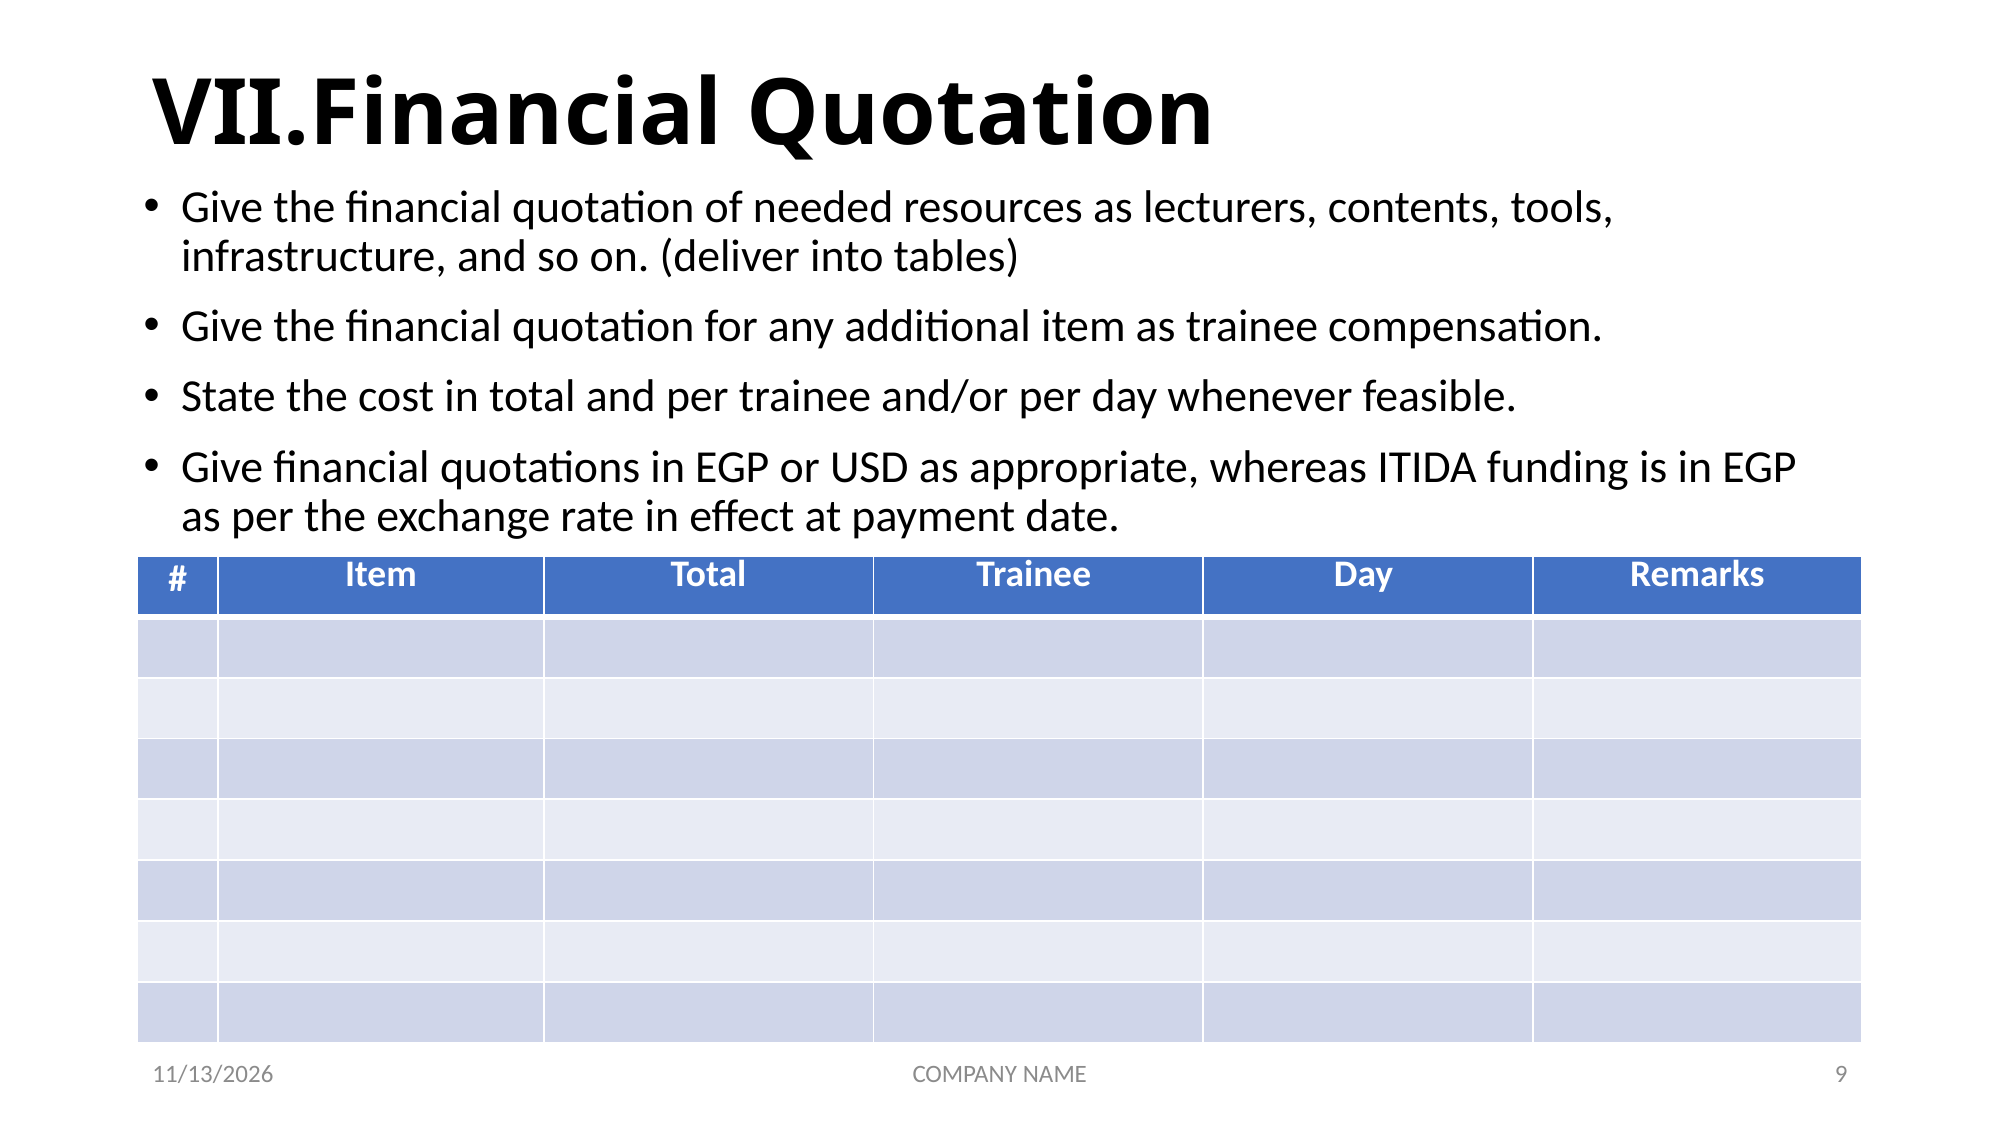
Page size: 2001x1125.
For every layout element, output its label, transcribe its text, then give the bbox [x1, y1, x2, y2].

table_cell [874, 861, 1202, 920]
table_cell [1534, 620, 1861, 677]
table_cell [1534, 739, 1861, 798]
table_cell [219, 739, 543, 798]
table_cell [219, 861, 543, 920]
table_cell [1204, 739, 1532, 798]
table_cell [138, 983, 217, 1042]
table_cell [874, 679, 1202, 738]
table_cell [138, 679, 217, 738]
table_cell [219, 800, 543, 859]
table_cell [138, 861, 217, 920]
table_cell [545, 922, 873, 981]
table_cell [219, 922, 543, 981]
table_header Trainee [874, 557, 1202, 614]
table_header Total [545, 557, 873, 614]
table_cell [874, 983, 1202, 1042]
table_cell [1534, 800, 1861, 859]
footer COMPANY NAME [662, 1044, 1338, 1103]
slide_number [137, 1044, 588, 1103]
table_cell [874, 922, 1202, 981]
table_cell [138, 620, 217, 677]
table_cell [545, 620, 873, 677]
table_cell [1204, 620, 1532, 677]
table_cell [1204, 861, 1532, 920]
table_cell [874, 739, 1202, 798]
table_cell [1204, 983, 1532, 1042]
table_cell [874, 800, 1202, 859]
table_cell [1534, 983, 1861, 1042]
table_header Item [219, 557, 543, 614]
table_cell [1204, 922, 1532, 981]
table_cell [545, 861, 873, 920]
table_cell [219, 679, 543, 738]
table_cell [138, 922, 217, 981]
table_cell [1534, 679, 1861, 738]
table_header Day [1204, 557, 1532, 614]
table_cell [1534, 922, 1861, 981]
slide_number 9 [1412, 1044, 1863, 1103]
table_cell [138, 739, 217, 798]
table_cell [545, 739, 873, 798]
table_cell [219, 620, 543, 677]
table_cell [1204, 679, 1532, 738]
table_cell [545, 800, 873, 859]
table_cell [545, 679, 873, 738]
table_cell [1534, 861, 1861, 920]
table_cell [545, 983, 873, 1042]
table_header Remarks [1534, 557, 1861, 614]
list Give the financial quotation of needed resources as lecturers, contents, tools, infrastructure, and so on. (deliver into tables) Give the financial quotation for any additional item as trainee compensation. State the cost in total and per trainee and/or per day whenever feasible. Give financial quotations in EGP or USD as appropriate, whereas ITIDA funding is in EGP as per the exchange rate in effect at payment date. [128, 174, 1854, 607]
table_cell [874, 620, 1202, 677]
table_cell [1204, 800, 1532, 859]
table_header # [138, 557, 217, 614]
table_cell [219, 983, 543, 1042]
table_cell [138, 800, 217, 859]
title Financial Quotation [137, 6, 1863, 224]
